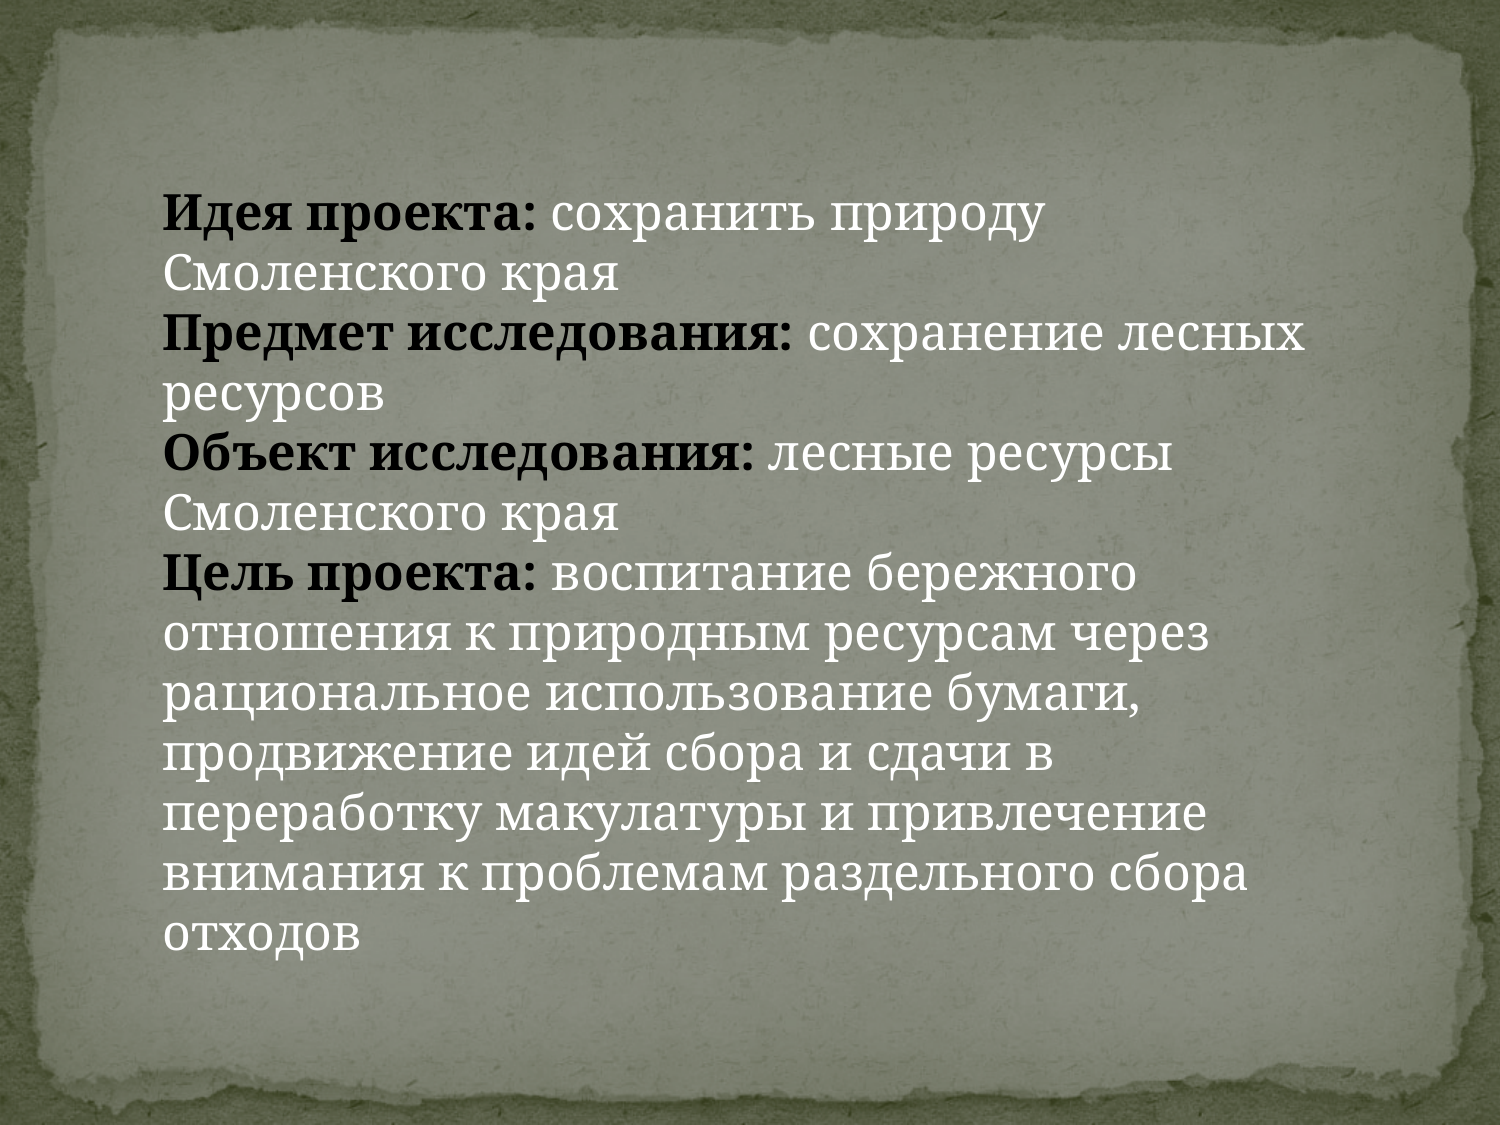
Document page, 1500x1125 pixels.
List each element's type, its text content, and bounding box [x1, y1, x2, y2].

text_box Идея проекта: сохранить природу Смоленского края Предмет исследования: сохранение лесных ресурсов Объект исследования: лесные ресурсы Смоленского края Цель проекта: воспитание бережного отношения к природным ресурсам через рациональное использование бумаги, продвижение идей сбора и сдачи в переработку макулатуры и привлечение внимания к проблемам раздельного сбора отходов [147, 172, 1353, 968]
